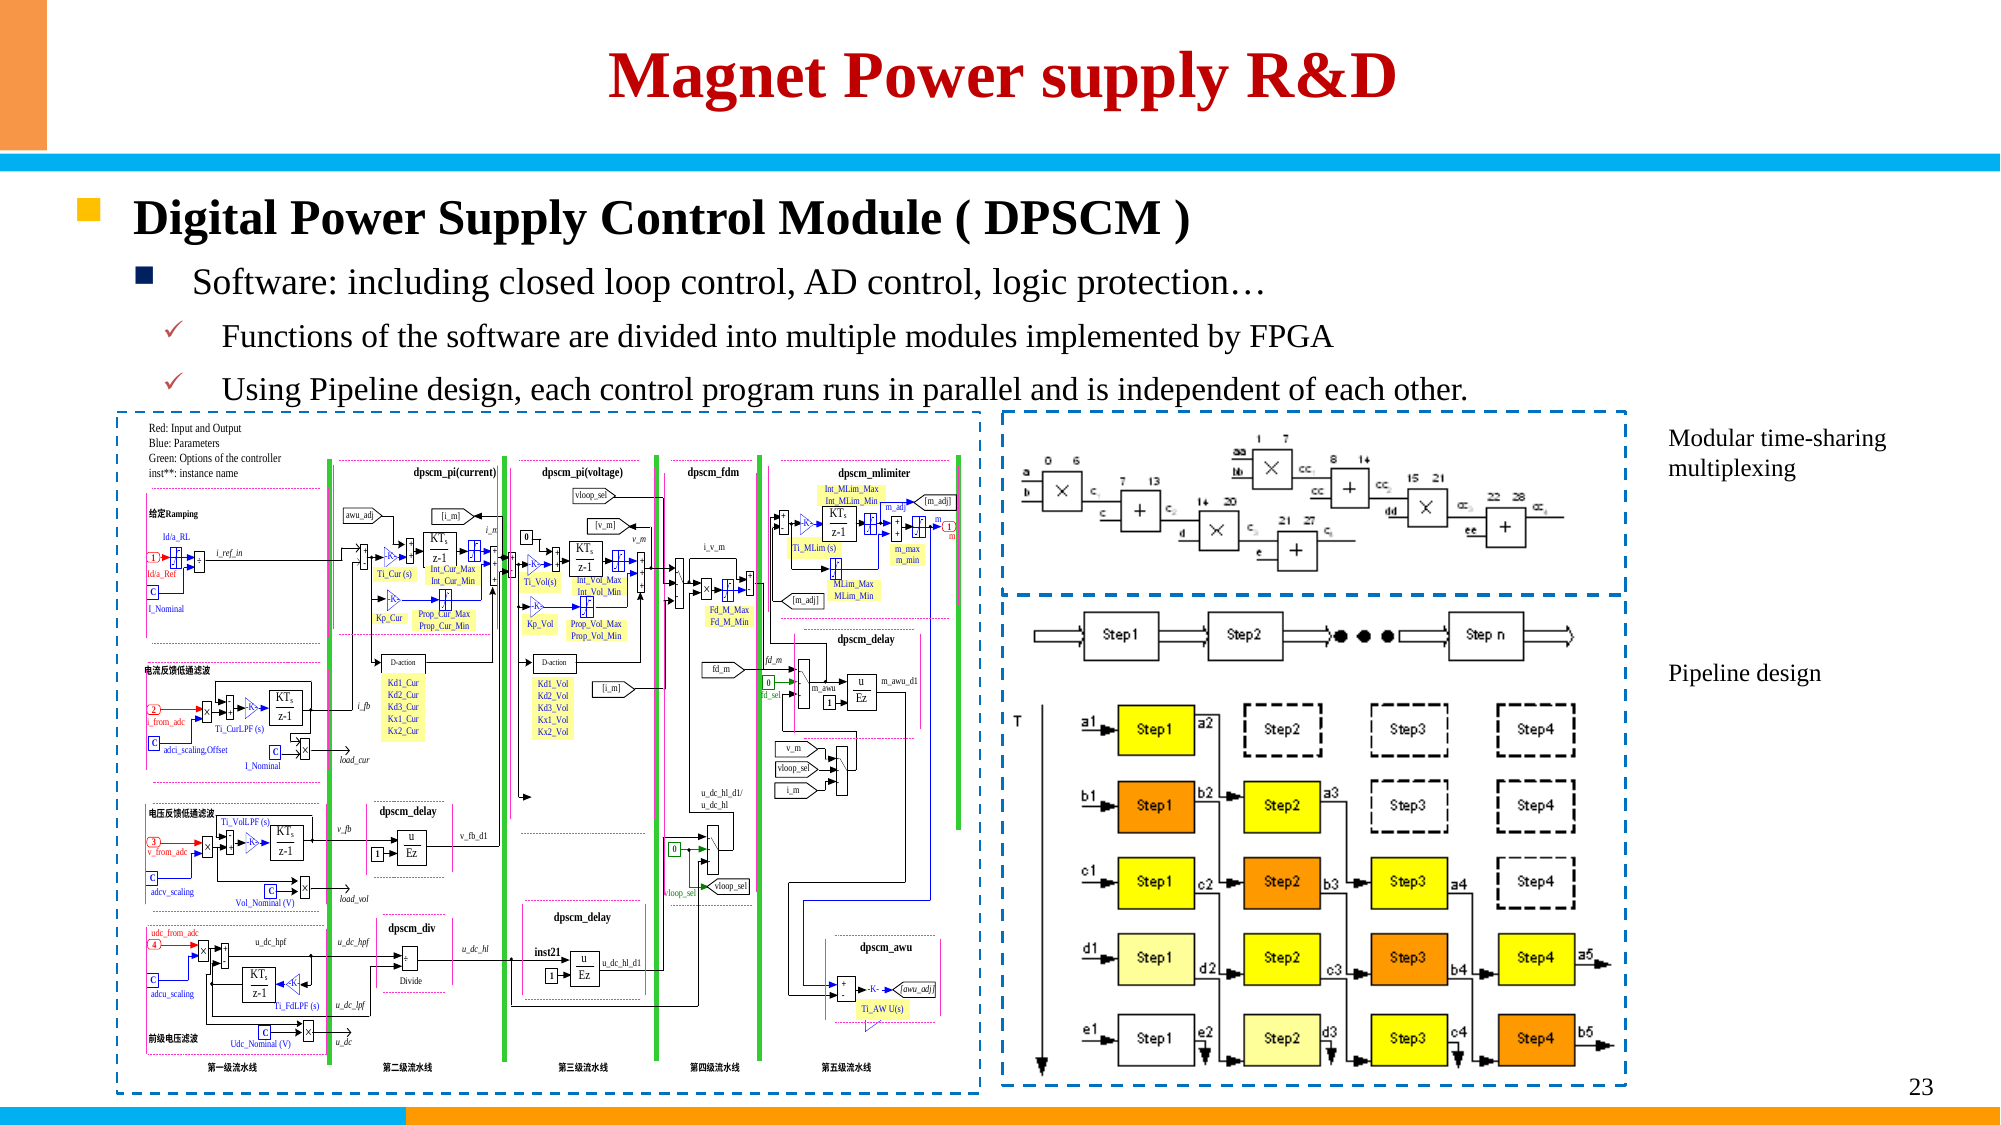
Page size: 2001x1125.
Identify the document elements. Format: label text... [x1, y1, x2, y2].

list Digital Power Supply Control Module ( DPSCM ) Software: including closed loop control, AD control, logic protection… Functions of the software are divided into multiple modules implemented by FPGA Using Pipeline design, each control program runs in parallel and is independent of each other. [59, 177, 1949, 1063]
text_box Modular time-sharing multiplexing [1653, 413, 1949, 489]
picture [1003, 413, 1625, 1084]
text_box Magnet Power supply R&D [58, 11, 1949, 131]
slide_number 23 [1476, 1062, 1949, 1122]
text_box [117, 413, 979, 1093]
text_box Pipeline design [1653, 649, 1949, 695]
